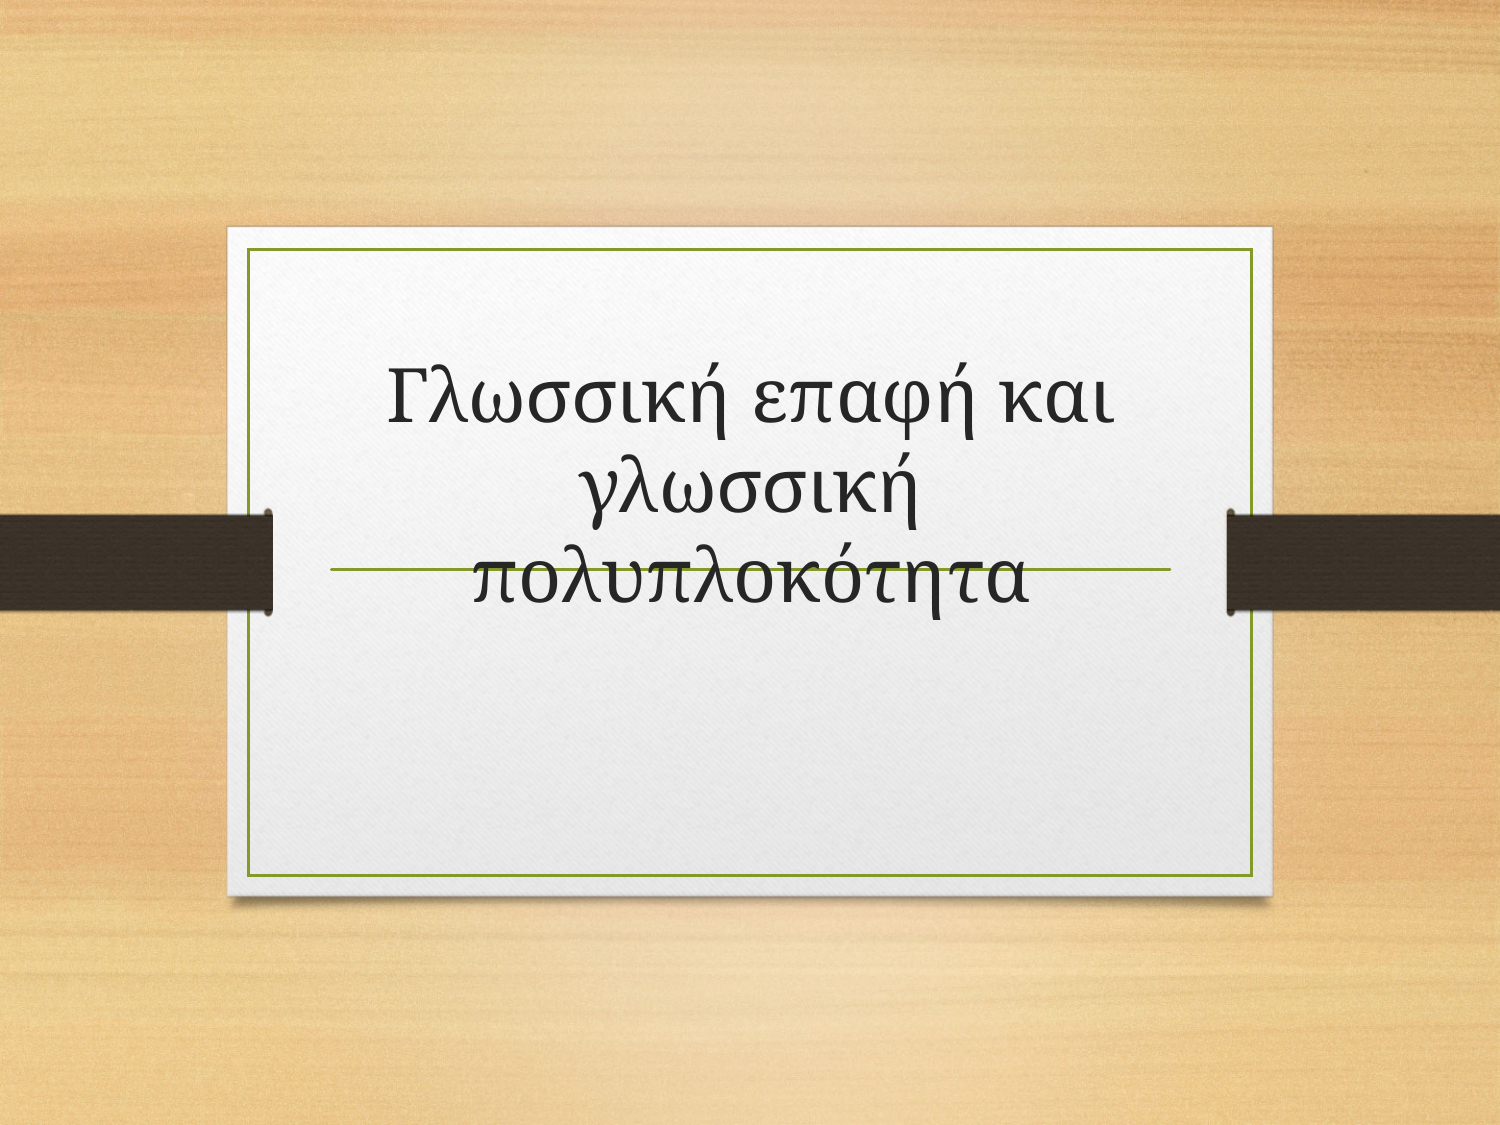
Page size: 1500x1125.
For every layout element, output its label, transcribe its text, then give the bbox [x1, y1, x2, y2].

title Γλωσσική επαφή και γλωσσική πολυπλοκότητα [315, 297, 1187, 669]
picture [0, 0, 1500, 1125]
